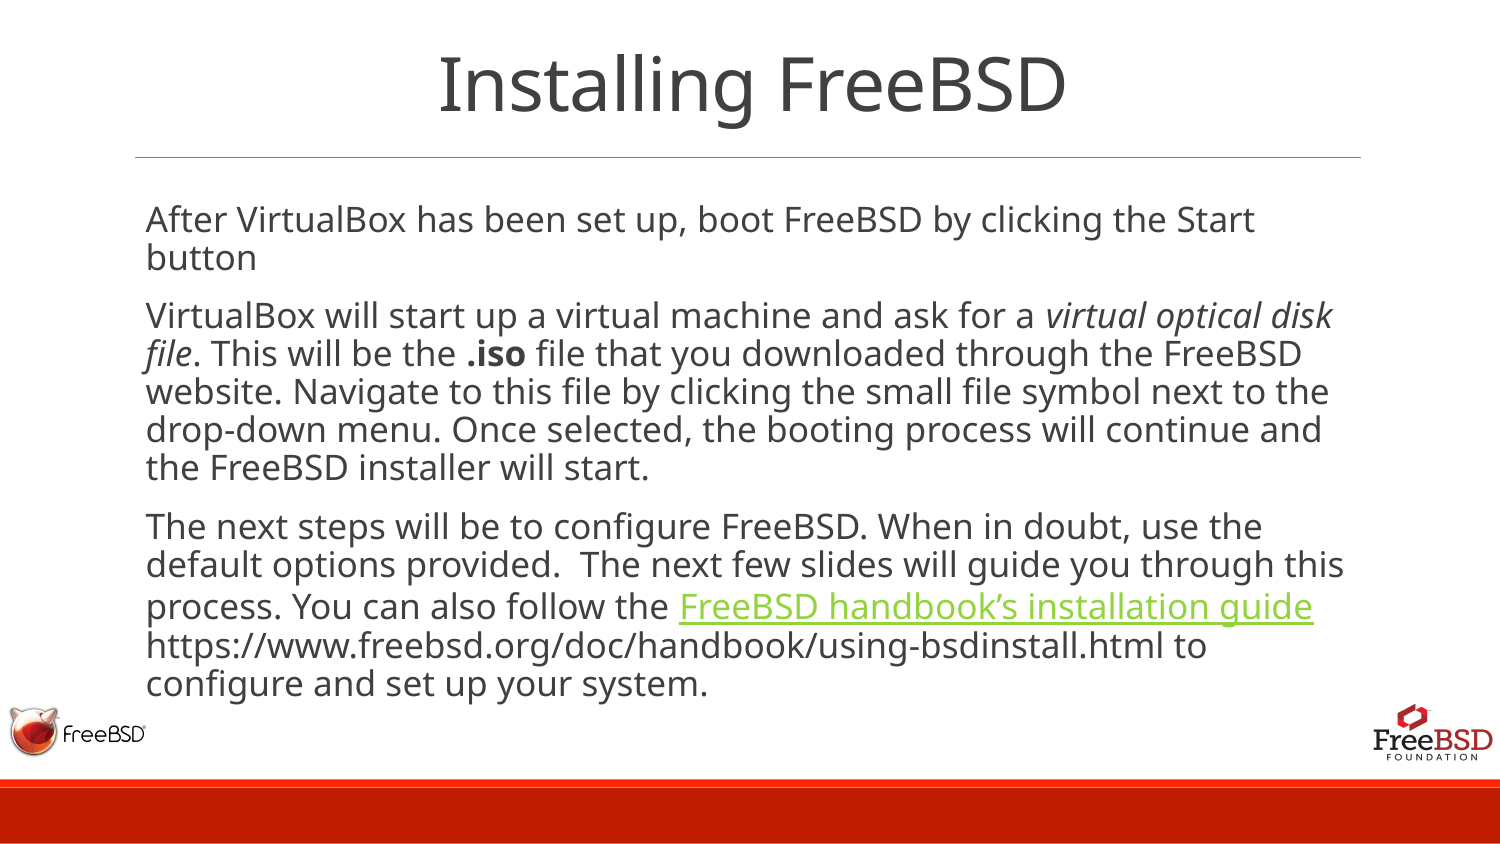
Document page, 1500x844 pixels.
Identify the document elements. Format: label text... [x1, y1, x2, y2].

list After VirtualBox has been set up, boot FreeBSD by clicking the Start button VirtualBox will start up a virtual machine and ask for a virtual optical disk file. This will be the .iso file that you downloaded through the FreeBSD website. Navigate to this file by clicking the small file symbol next to the drop-down menu. Once selected, the booting process will continue and the FreeBSD installer will start. The next steps will be to configure FreeBSD. When in doubt, use the default options provided. The next few slides will guide you through this process. You can also follow the FreeBSD handbook’s installation guide https://www.freebsd.org/doc/handbook/using-bsdinstall.html to configure and set up your system. [135, 194, 1373, 723]
title Installing FreeBSD [135, 35, 1373, 143]
picture [0, 698, 146, 766]
